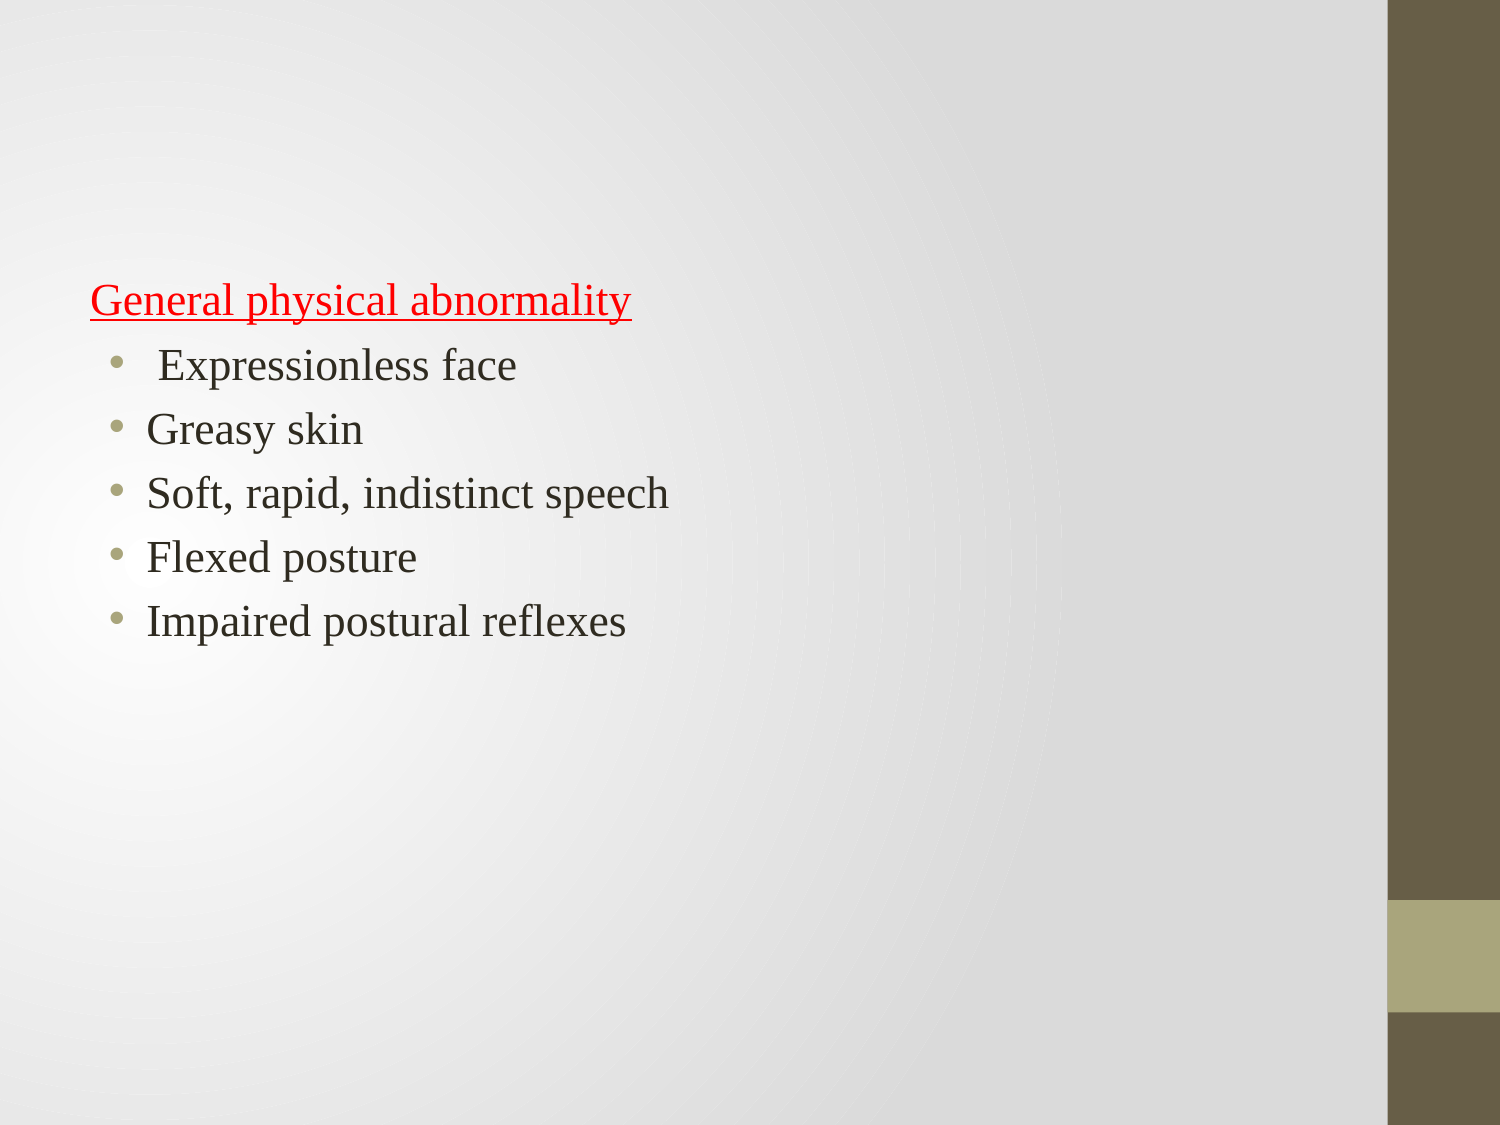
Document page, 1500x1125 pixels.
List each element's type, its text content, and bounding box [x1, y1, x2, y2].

list General physical abnormality Expressionless face Greasy skin Soft, rapid, indistinct speech Flexed posture Impaired postural reflexes [75, 262, 1325, 1050]
